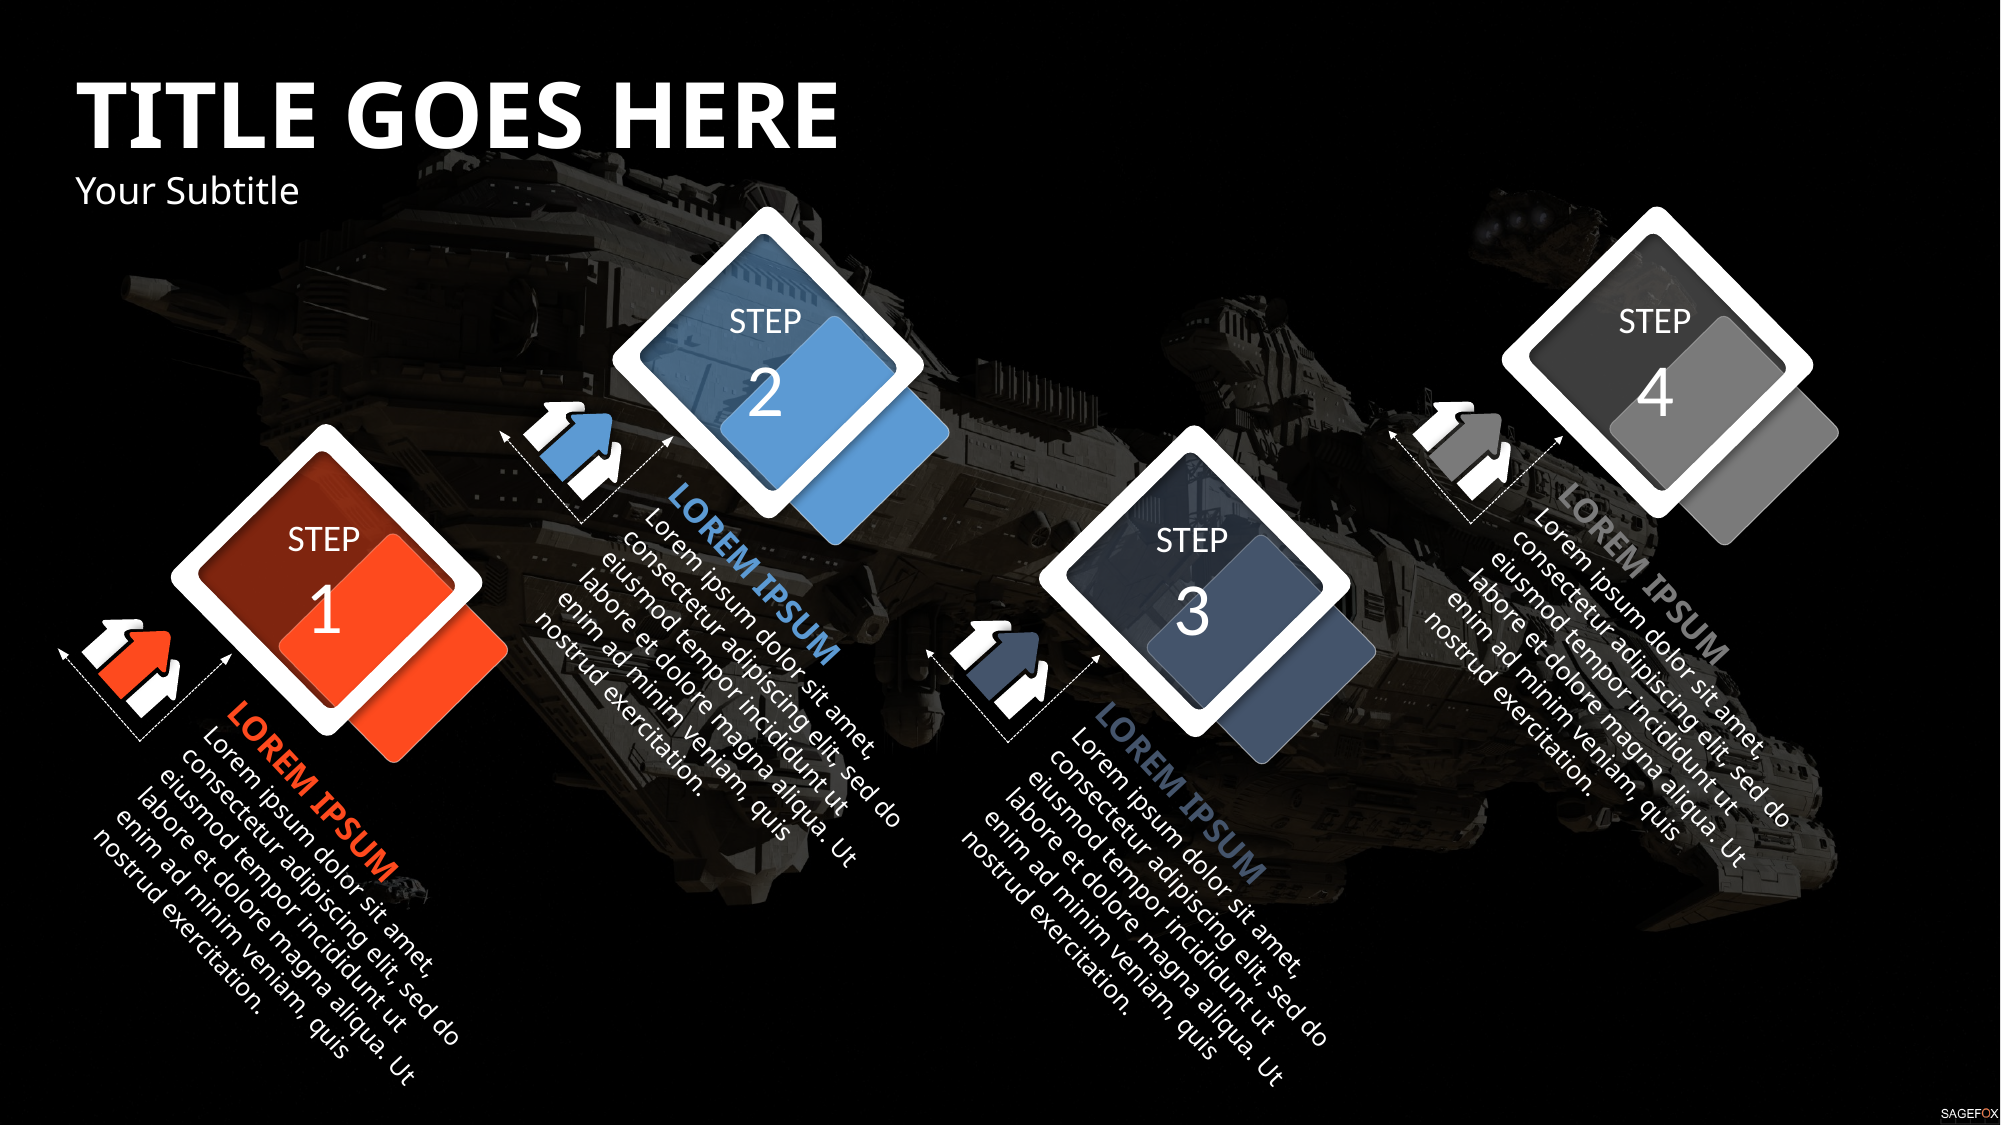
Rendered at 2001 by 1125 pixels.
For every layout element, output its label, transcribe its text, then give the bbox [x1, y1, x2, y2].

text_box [214, 465, 440, 695]
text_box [925, 606, 1101, 743]
text_box [1222, 611, 1377, 765]
text_box [795, 392, 951, 546]
text_box LOREM IPSUM Lorem ipsum dolor sit amet, consectetur adipiscing elit, sed do eiusmod tempor incididunt ut labore et dolore magna aliqua. Ut enim ad minim veniam, quis nostrud exercitation. [519, 477, 992, 947]
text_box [1545, 247, 1771, 477]
picture [0, 0, 2001, 1125]
text_box [354, 611, 509, 764]
text_box [1685, 393, 1840, 546]
text_box LOREM IPSUM Lorem ipsum dolor sit amet, consectetur adipiscing elit, sed do eiusmod tempor incididunt ut labore et dolore magna aliqua. Ut enim ad minim veniam, quis nostrud exercitation. [946, 696, 1419, 1125]
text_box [57, 604, 233, 742]
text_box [499, 387, 674, 525]
text_box LOREM IPSUM Lorem ipsum dolor sit amet, consectetur adipiscing elit, sed do eiusmod tempor incididunt ut labore et dolore magna aliqua. Ut enim ad minim veniam, quis nostrud exercitation. [1408, 477, 1881, 947]
text_box LOREM IPSUM Lorem ipsum dolor sit amet, consectetur adipiscing elit, sed do eiusmod tempor incididunt ut labore et dolore magna aliqua. Ut enim ad minim veniam, quis nostrud exercitation. [78, 695, 550, 1125]
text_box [1082, 466, 1308, 696]
text_box TITLE GOES HERE Your Subtitle [60, 49, 1036, 220]
text_box 56% [440, 576, 451, 602]
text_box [655, 247, 881, 477]
text_box 56% [323, 695, 346, 704]
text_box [1388, 387, 1563, 525]
